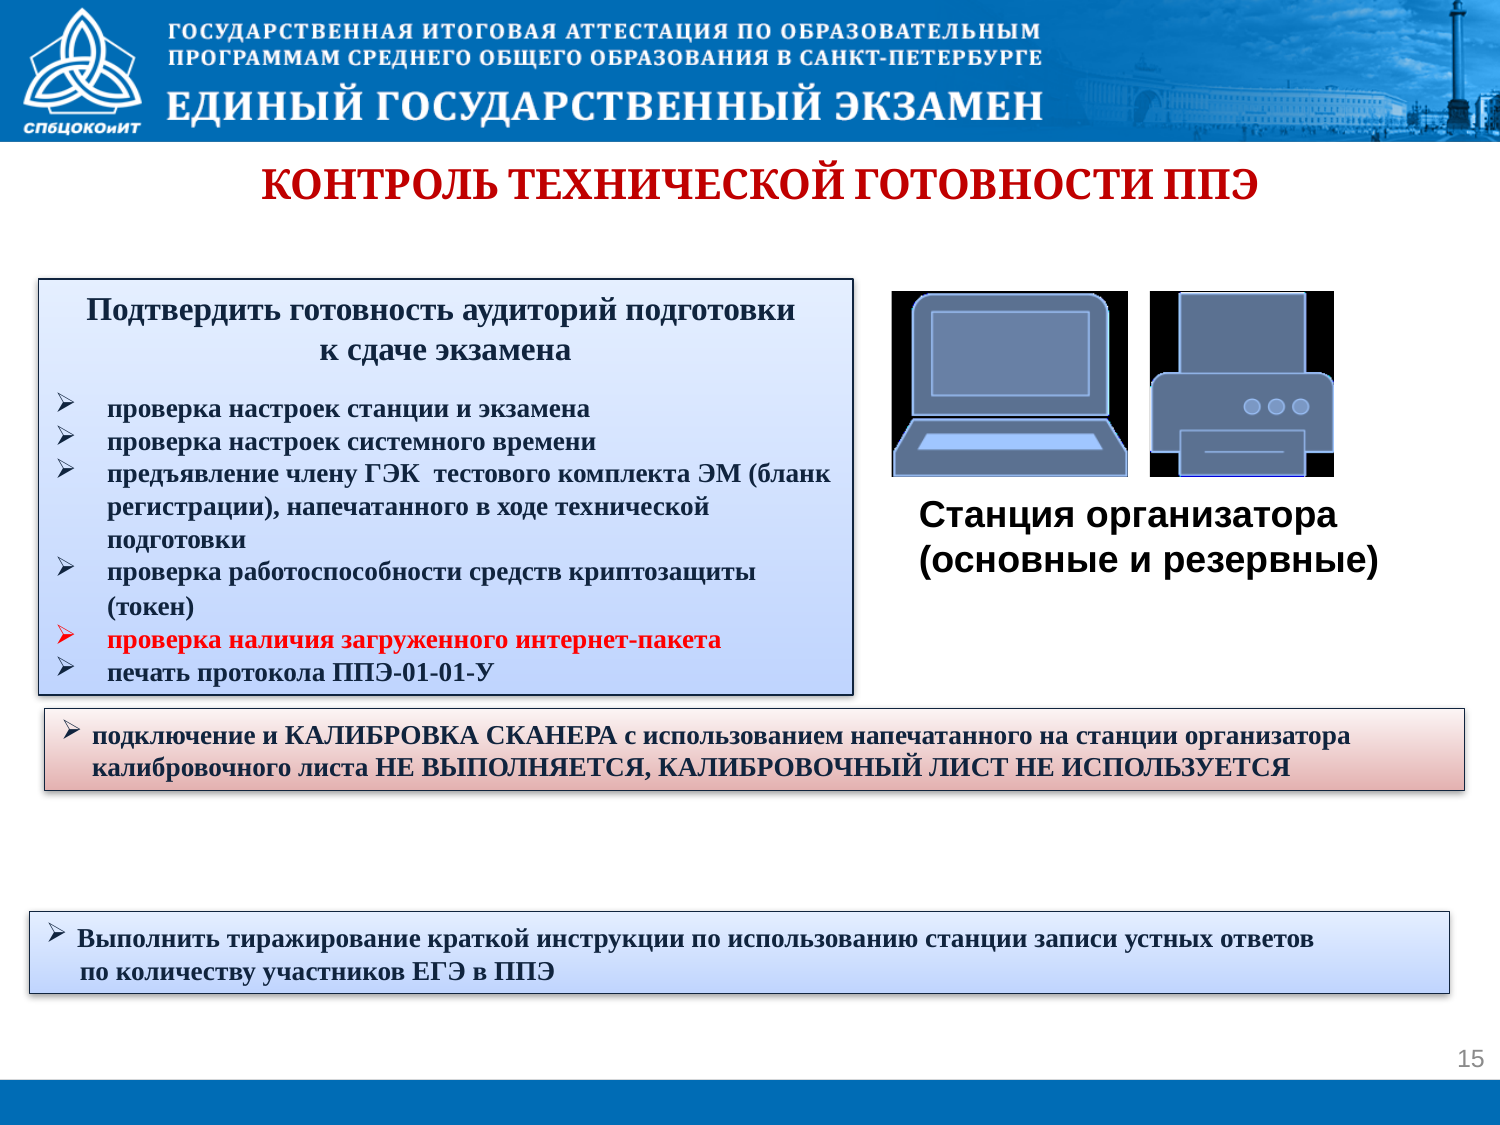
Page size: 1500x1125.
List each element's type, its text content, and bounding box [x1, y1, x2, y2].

text_box Подтвердить готовность аудиторий подготовки к сдаче экзамена проверка настроек станции и экзамена проверка настроек системного времени предъявление члену ГЭК тестового комплекта ЭМ (бланк регистрации), напечатанного в ходе технической подготовки проверка работоспособности средств криптозащиты (токен) проверка наличия загруженного интернет-пакета печать протокола ППЭ-01-01-У [38, 278, 854, 696]
picture [0, 0, 1500, 1125]
text_box Контроль технической готовности ППЭ [44, 149, 1477, 239]
text_box Выполнить тиражирование краткой инструкции по использованию станции записи устных ответов по количеству участников ЕГЭ в ППЭ [29, 911, 1450, 994]
text_box Станция организатора (основные и резервные) [904, 482, 1500, 588]
text_box подключение и КАЛИБРОВКА СКАНЕРА с использованием напечатанного на станции организатора калибровочного листа НЕ ВЫПОЛНЯЕТСЯ, КАЛИБРОВОЧНЫЙ ЛИСТ НЕ ИСПОЛЬЗУЕТСЯ [44, 708, 1465, 791]
slide_number 15 [1149, 1028, 1500, 1087]
